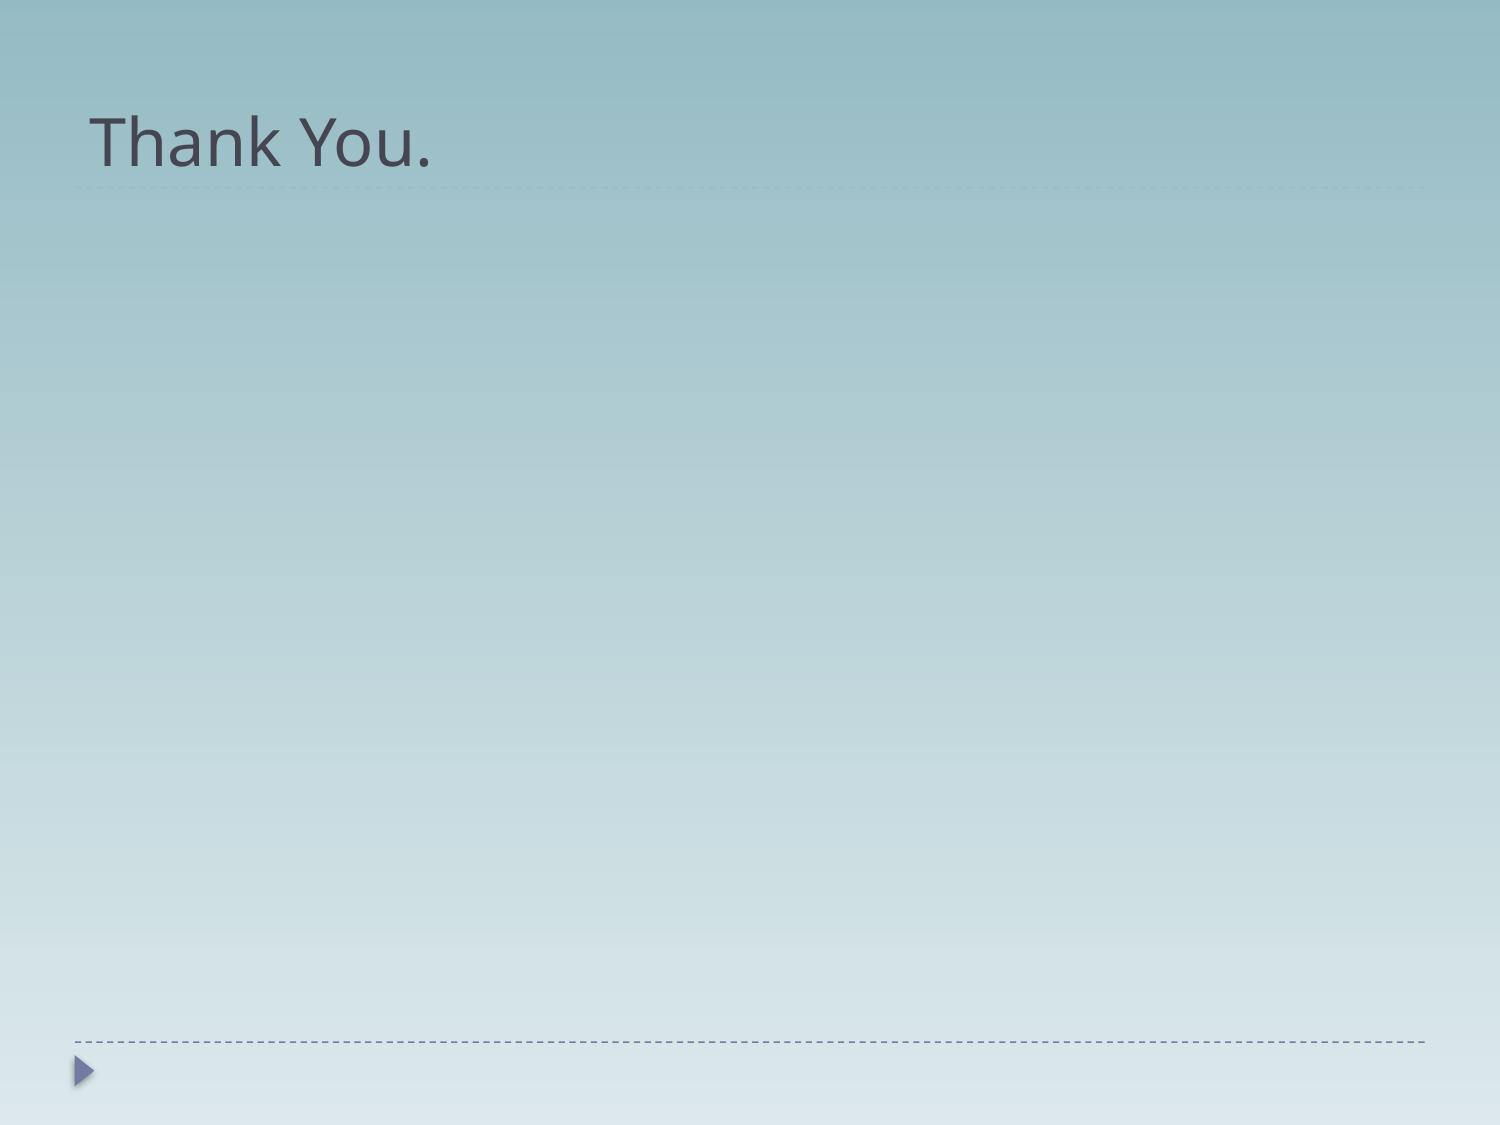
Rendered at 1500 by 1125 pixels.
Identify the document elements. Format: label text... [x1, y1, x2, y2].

title Thank You. [75, 24, 1425, 188]
